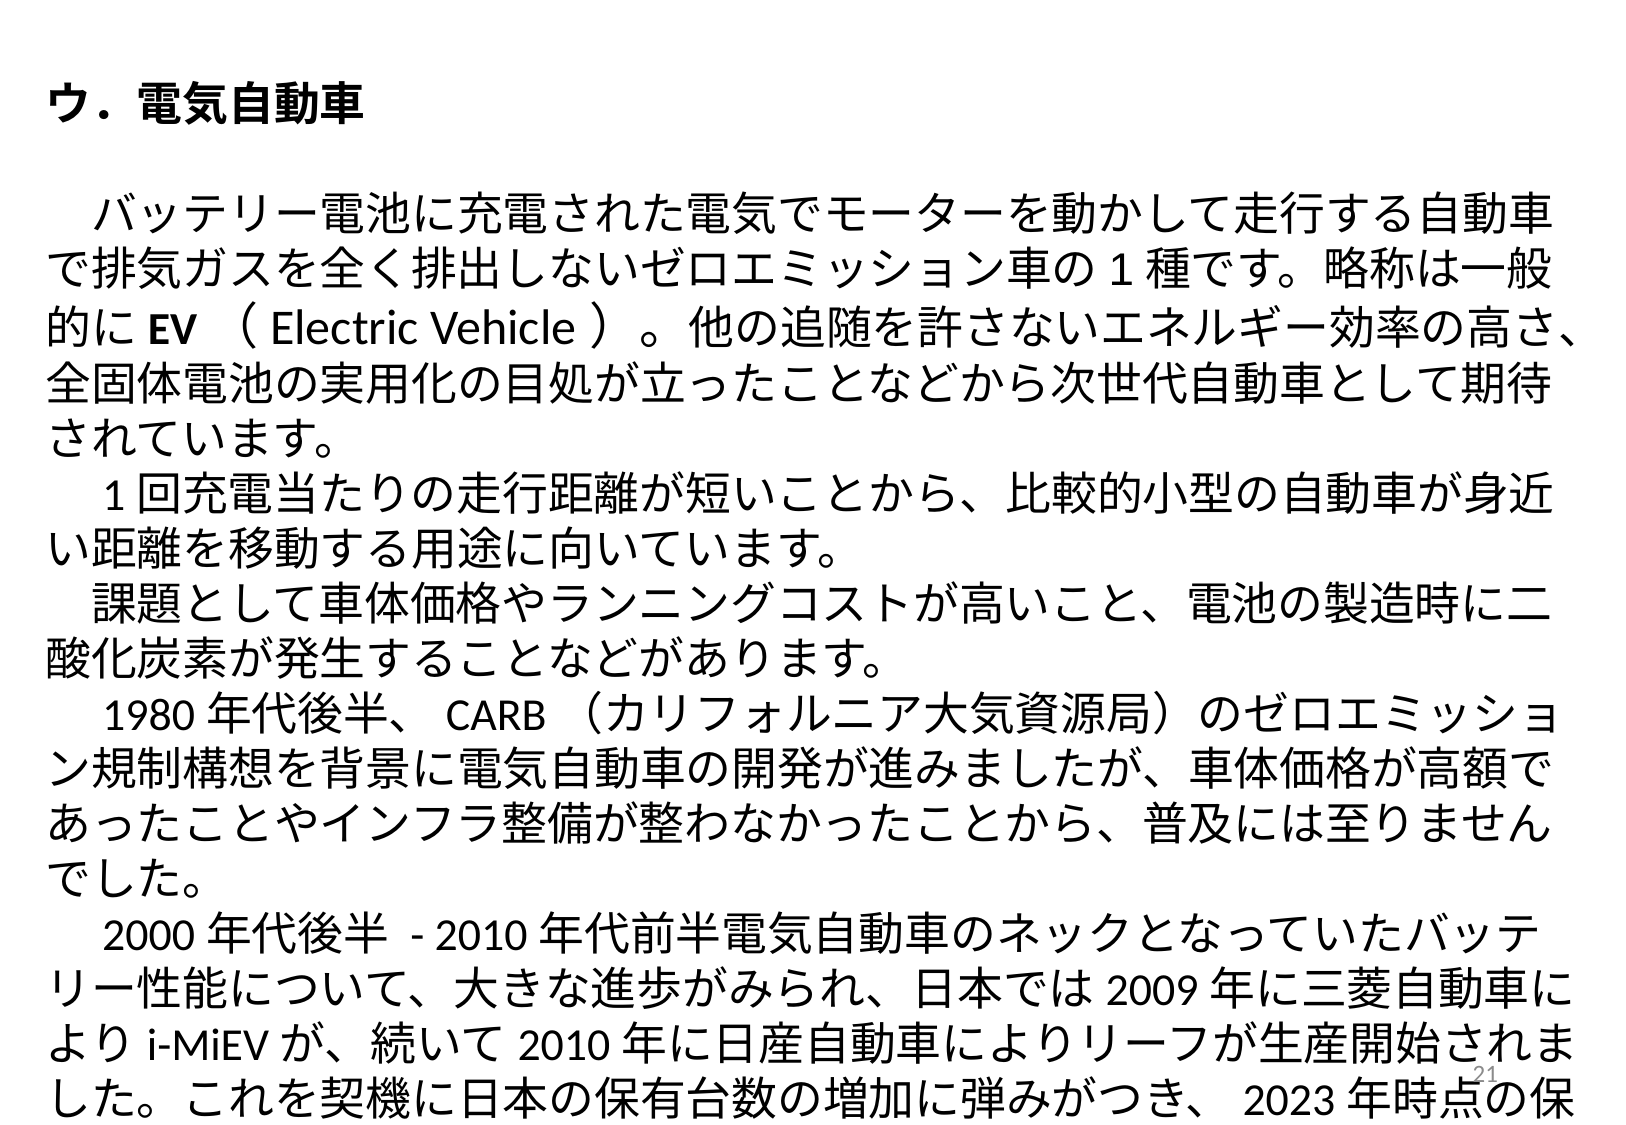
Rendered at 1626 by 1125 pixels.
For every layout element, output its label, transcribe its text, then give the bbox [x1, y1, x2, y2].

slide_number 21 [1147, 1042, 1514, 1103]
text_box ウ．電気自動車 バッテリー電池に充電された電気でモーターを動かして走行する自動車で排気ガスを全く排出しないゼロエミッション車の1種です。略称は一般的にEV（Electric Vehicle）。他の追随を許さないエネルギー効率の高さ、全固体電池の実用化の目処が立ったことなどから次世代自動車として期待されています。 1回充電当たりの走行距離が短いことから、比較的小型の自動車が身近い距離を移動する用途に向いています。 課題として車体価格やランニングコストが高いこと、電池の製造時に二酸化炭素が発生することなどがあります。 1980年代後半、CARB（カリフォルニア大気資源局）のゼロエミッション規制構想を背景に電気自動車の開発が進みましたが、車体価格が高額であったことやインフラ整備が整わなかったことから、普及には至りませんでした。 2000年代後半 - 2010年代前半電気自動車のネックとなっていたバッテリー性能について、大きな進歩がみられ、日本では2009年に三菱自動車によりi-MiEVが、続いて2010年に日産自動車によりリーフが生産開始されました。これを契機に日本の保有台数の増加に弾みがつき、2023年時点の保有台数は 196,475台で、すべての自動車保有台数の0.2％を占めています。 [30, 67, 1595, 1125]
